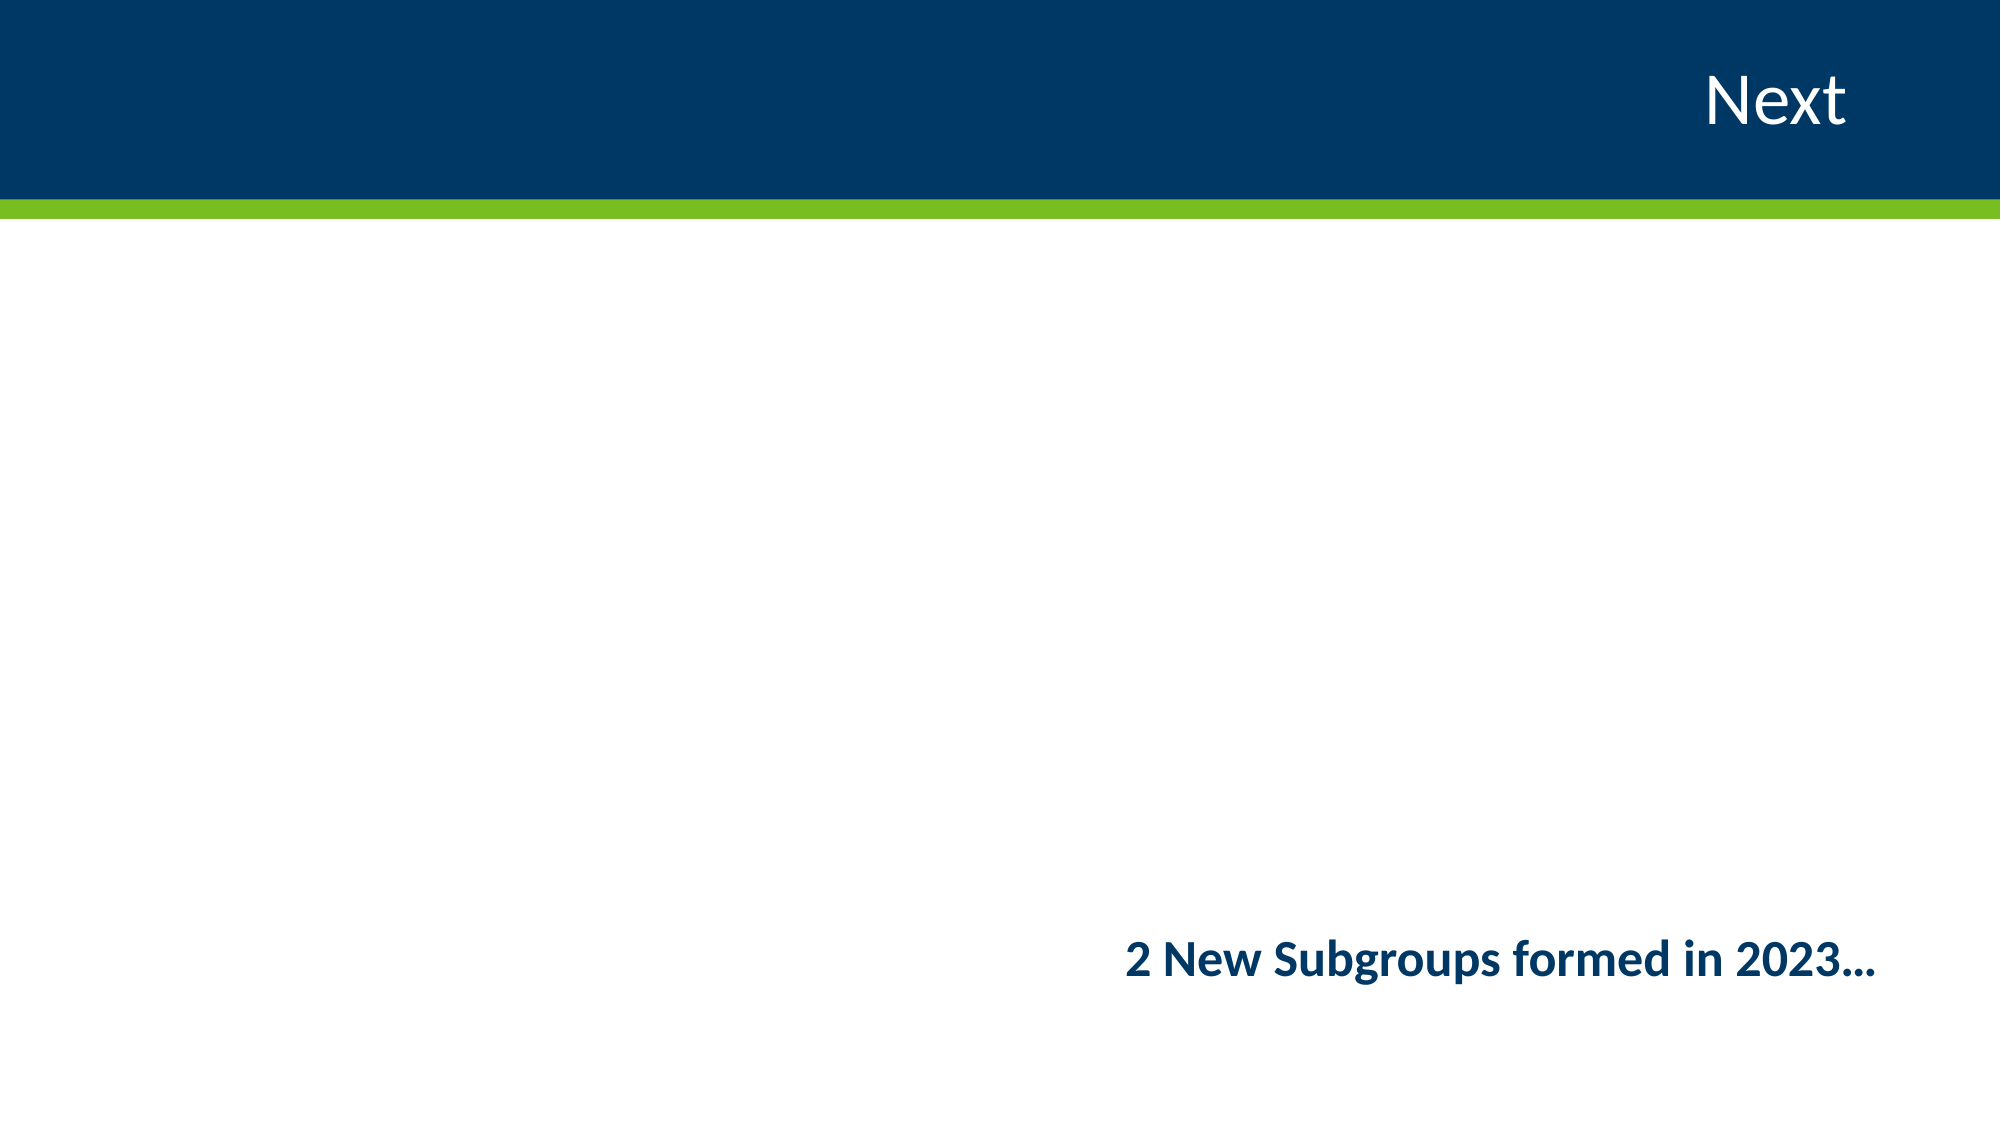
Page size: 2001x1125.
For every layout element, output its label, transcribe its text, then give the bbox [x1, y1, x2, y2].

title Next [137, 24, 1863, 175]
list 2 New Subgroups formed in 2023… [708, 916, 1893, 1013]
